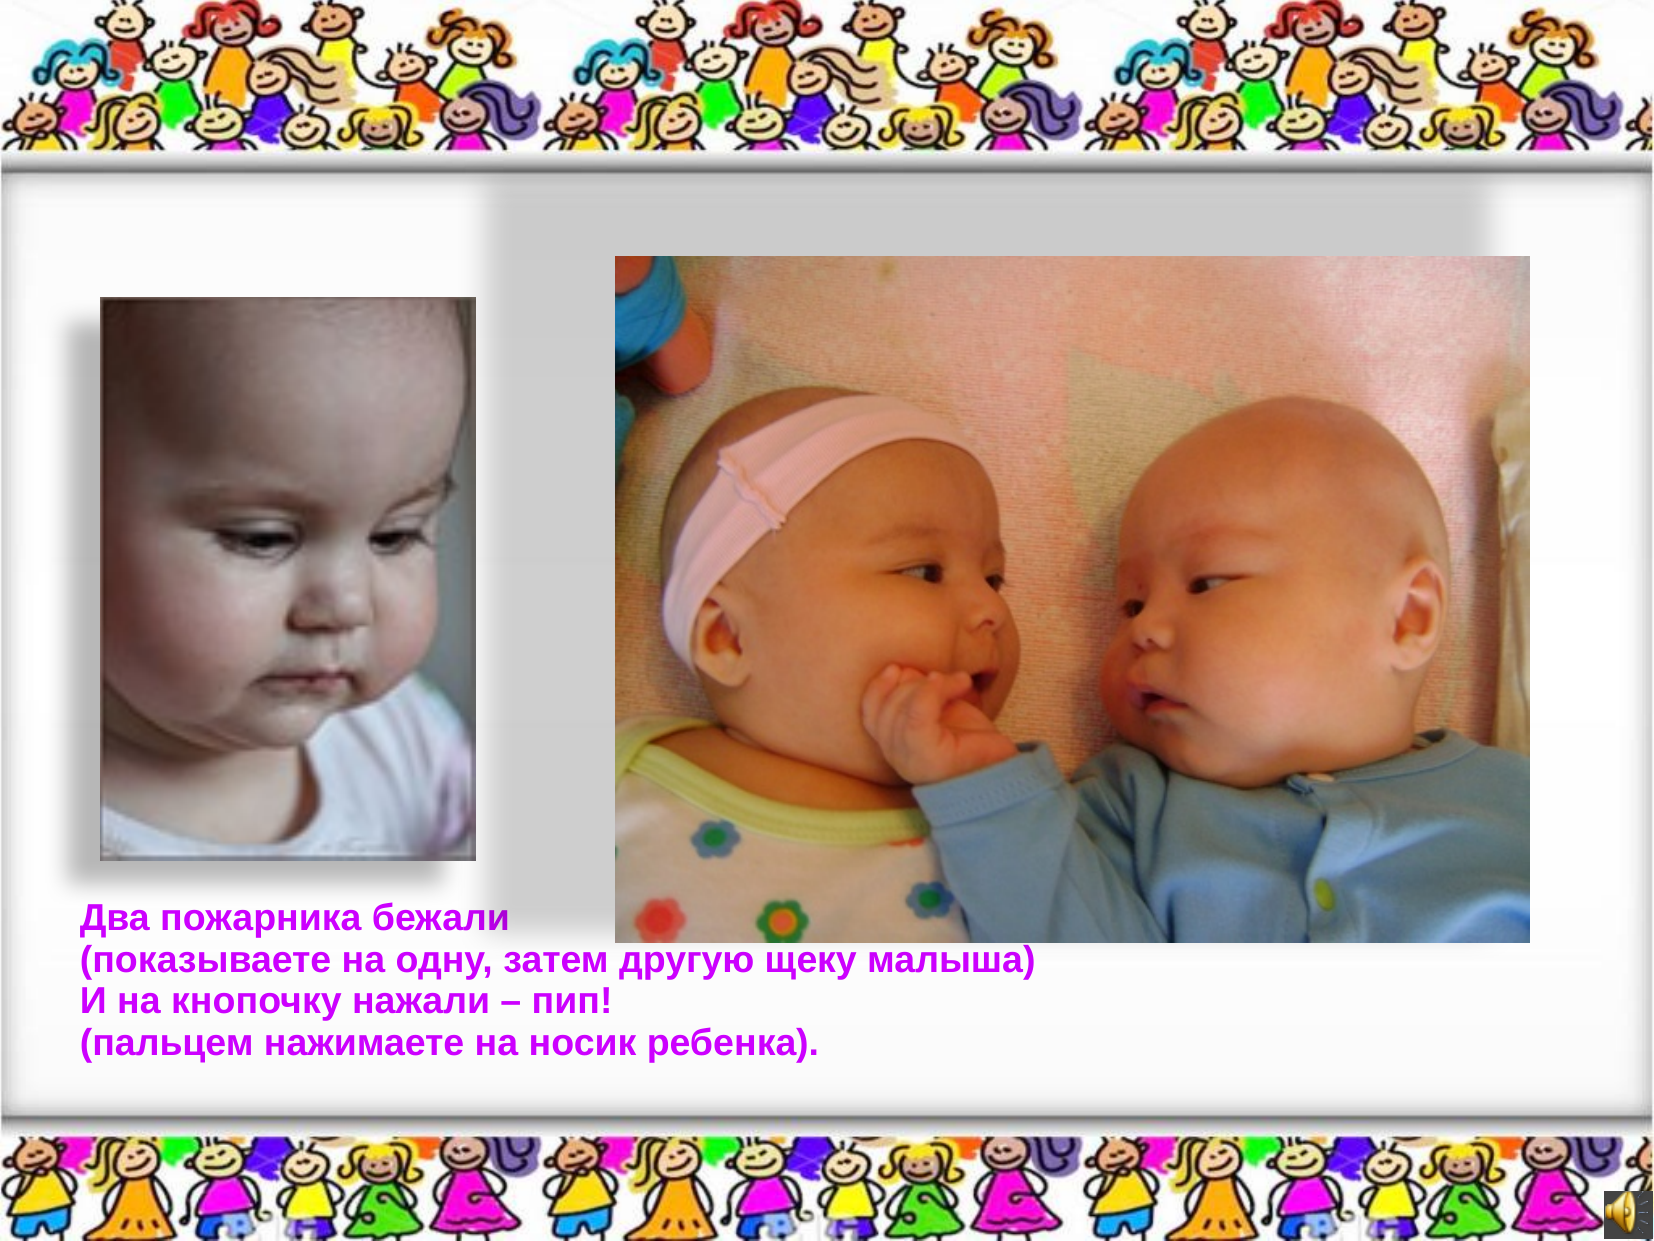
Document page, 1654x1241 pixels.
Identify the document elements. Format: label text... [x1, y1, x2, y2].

text_box Два пожарника бежали (показываете на одну, затем другую щеку малыша) И на кнопочку нажали – пип! (пальцем нажимаете на носик ребенка). [65, 889, 1135, 1072]
picture [0, 0, 1654, 1241]
